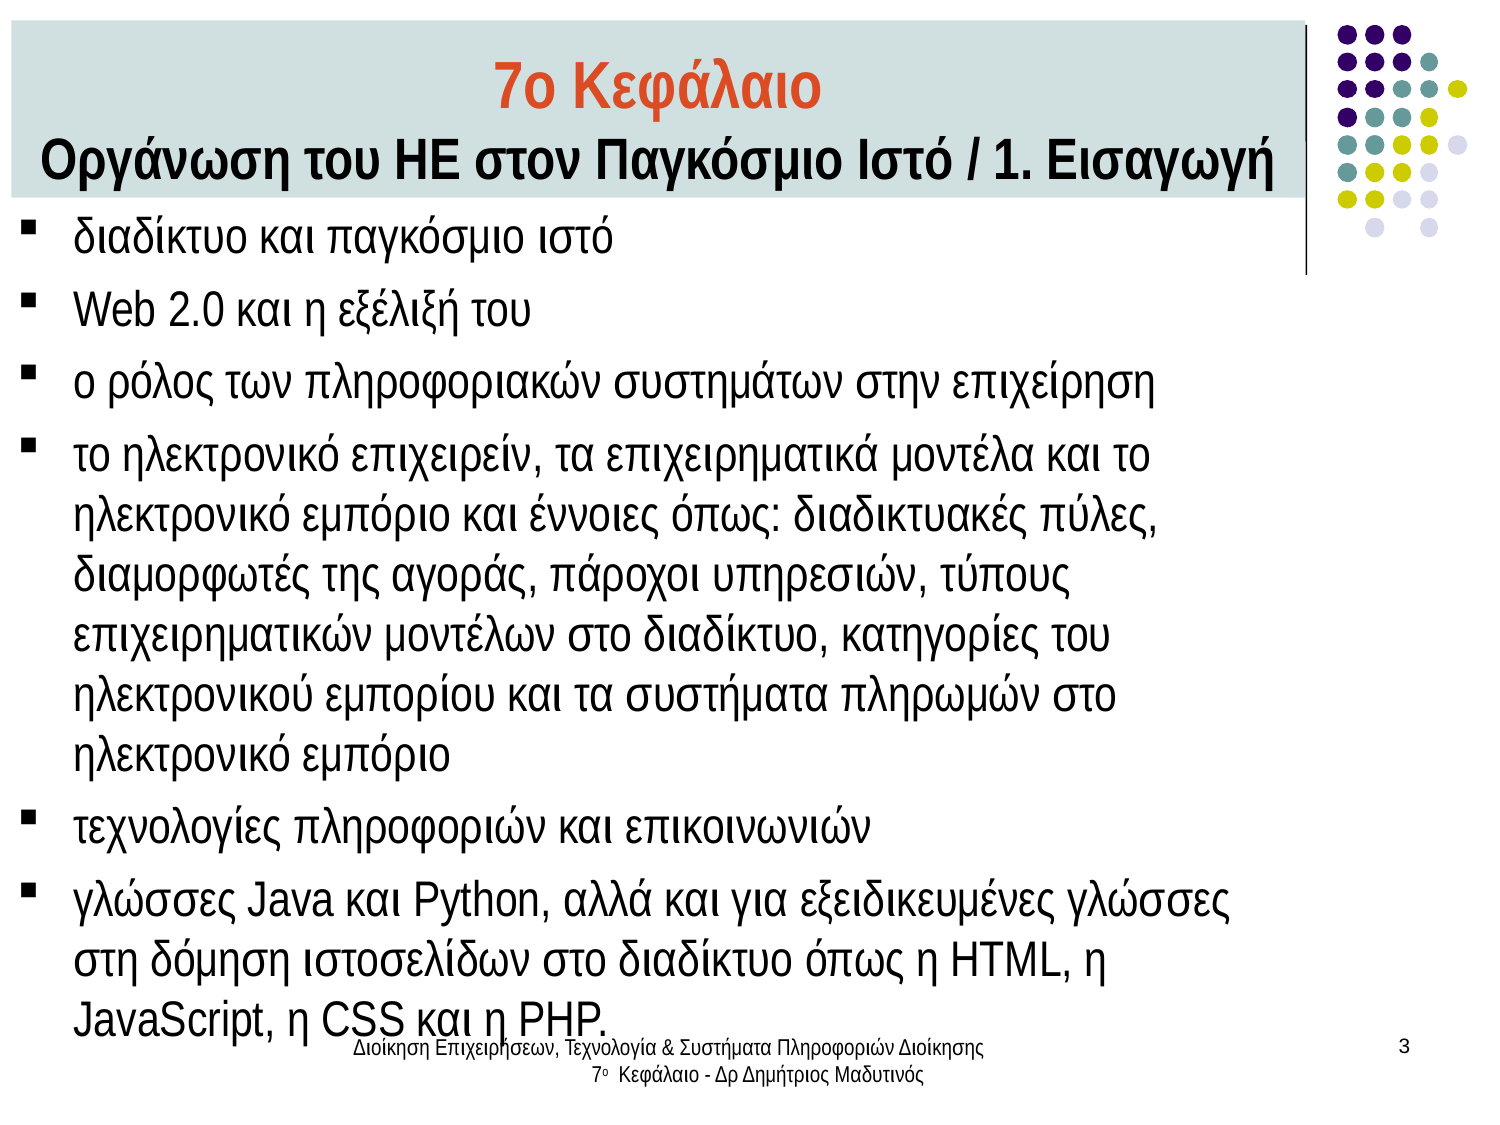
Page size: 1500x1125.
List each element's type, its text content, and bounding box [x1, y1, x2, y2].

slide_number 3 [1123, 1025, 1425, 1100]
footer Διοίκηση Επιχειρήσεων, Τεχνολογία & Συστήματα Πληροφοριών Διοίκησης 7ο Κεφάλαιο - Δρ Δημήτριος Μαδυτινός [336, 1054, 1123, 1100]
text_box διαδίκτυο και παγκόσμιο ιστό Web 2.0 και η εξέλιξή του ο ρόλος των πληροφοριακών συστημάτων στην επιχείρηση το ηλεκτρονικό επιχειρείν, τα επιχειρηματικά μοντέλα και το ηλεκτρονικό εμπόριο και έννοιες όπως: διαδικτυακές πύλες, διαμορφωτές της αγοράς, πάροχοι υπηρεσιών, τύπους επιχειρηματικών μοντέλων στο διαδίκτυο, κατηγορίες του ηλεκτρονικού εμπορίου και τα συστήματα πληρωμών στο ηλεκτρονικό εμπόριο τεχνολογίες πληροφοριών και επικοινωνιών γλώσσες Java και Python, αλλά και για εξειδικευμένες γλώσσες στη δόμηση ιστοσελίδων στο διαδίκτυο όπως η HTML, η JavaScript, η CSS και η PHP. [2, 196, 1316, 1054]
text_box 7ο Κεφάλαιο Οργάνωση του ΗΕ στον Παγκόσμιο Ιστό / 1. Εισαγωγή [11, 20, 1306, 198]
